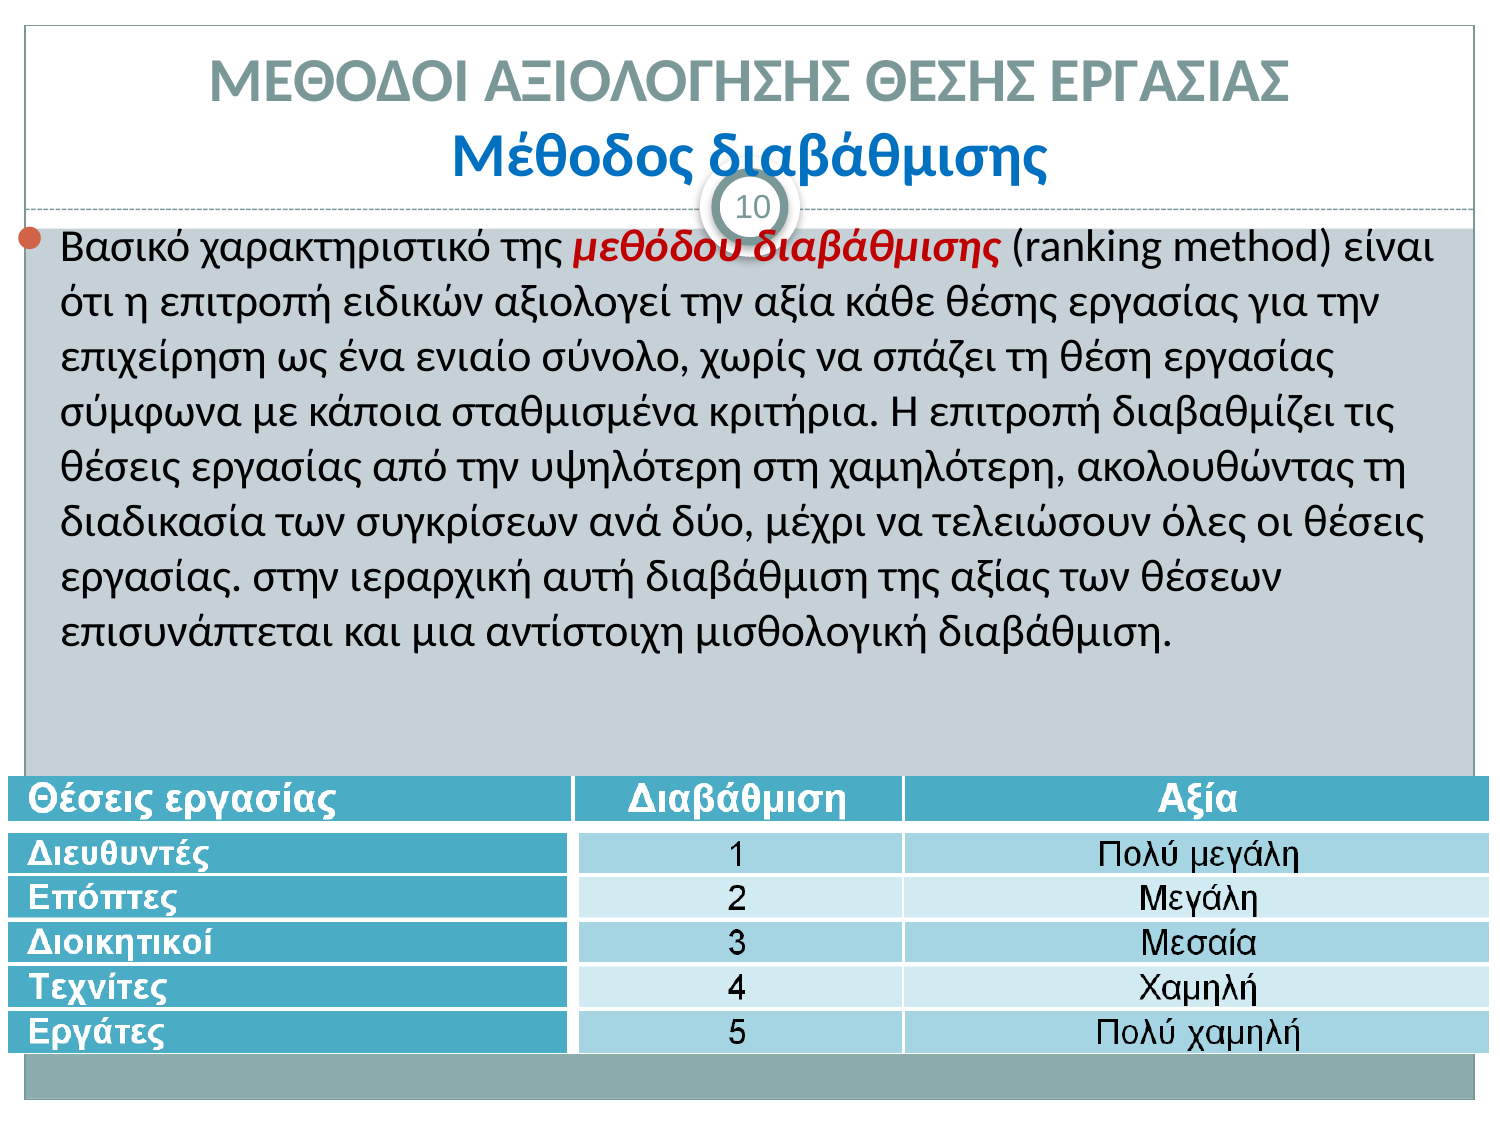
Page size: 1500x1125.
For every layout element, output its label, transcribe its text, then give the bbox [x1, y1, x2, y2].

list Βασικό χαρακτηριστικό της μεθόδου διαβάθμισης (ranking method) είναι ότι η επιτροπή ειδικών αξιολογεί την αξία κάθε θέσης εργασίας για την επιχείρηση ως ένα ενιαίο σύνολο, χωρίς να σπάζει τη θέση εργασίας σύμφωνα με κάποια σταθμισμένα κριτήρια. Η επιτροπή διαβαθμίζει τις θέσεις εργασίας από την υψηλότερη στη χαμηλότερη, ακολουθώντας τη διαδικασία των συγκρίσεων ανά δύο, μέχρι να τελειώσουν όλες οι θέσεις εργασίας. στην ιεραρχική αυτή διαβάθμιση της αξίας των θέσεων επισυνάπτεται και μια αντίστοιχη μισθολογική διαβάθμιση. [0, 207, 1500, 658]
slide_number 10 [715, 168, 791, 207]
picture [5, 776, 1489, 1054]
title ΜΕΘΟΔΟΙ ΑΞΙΟΛΟΓΗΣΗΣ ΘΕΣΗΣ ΕΡΓΑΣΙΑΣ Μέθοδος διαβάθμισης [0, 37, 1500, 197]
